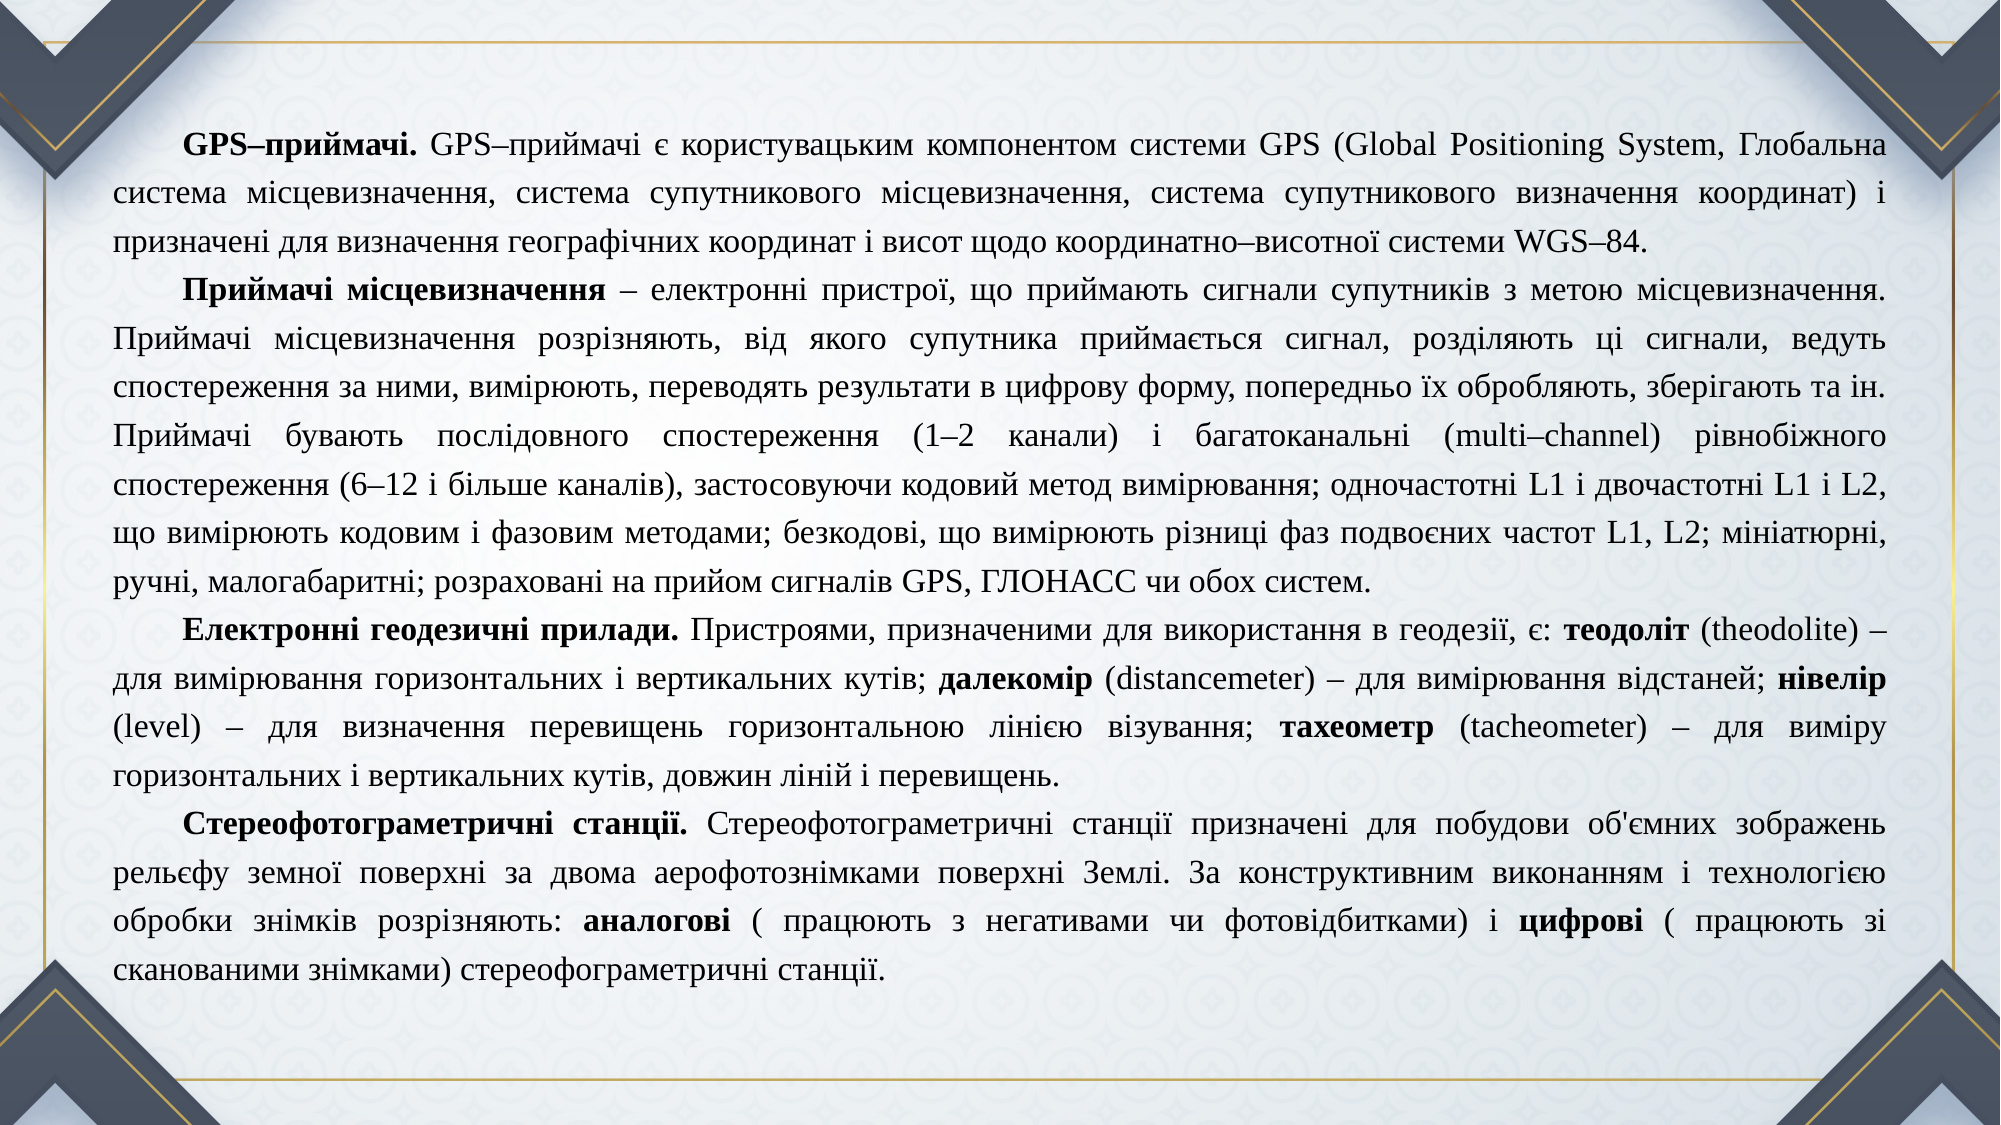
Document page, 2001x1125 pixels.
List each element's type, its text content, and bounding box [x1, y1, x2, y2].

picture [0, 0, 2000, 1125]
list GPS–приймачі. GPS–приймачі є користувацьким компонентом системи GPS (Global Positioning System, Глобальна система місцевизначення, система супутникового місцевизначення, система супутникового визначення координат) і призначені для визначення географічних координат і висот щодо координатно–висотної системи WGS–84. Приймачі місцевизначення – електронні пристрої, що приймають сигнали супутників з метою місцевизначення. Приймачі місцевизначення розрізняють, від якого супутника приймається сигнал, розділяють ці сигнали, ведуть спостереження за ними, вимірюють, переводять результати в цифрову форму, попередньо їх обробляють, зберігають та ін. Приймачі бувають послідовного спостереження (1–2 канали) і багатоканальні (multi–channel) рівнобіжного спостереження (6–12 і більше каналів), застосовуючи кодовий метод вимірювання; одночастотні L1 і двочастотні L1 і L2, що вимірюють кодовим і фазовим методами; безкодові, що вимірюють різниці фаз подвоєних частот L1, L2; мініатюрні, ручні, малогабаритні; розраховані на прийом сигналів GPS, ГЛОНАСС чи обох систем. Електронні геодезичні прилади. Пристроями, призначеними для використання в геодезії, є: теодоліт (theodolite) – для вимірювання горизонтальних і вертикальних кутів; далекомір (distancemeter) – для вимірювання відстаней; нівелір (level) – для визначення перевищень горизонтальною лінією візування; тахеометр (tacheometer) – для виміру горизонтальних і вертикальних кутів, довжин ліній і перевищень. Стереофотограметричні станції. Стереофотограметричні станції призначені для побудови об'ємних зображень рельєфу земної поверхні за двома аерофотознімками поверхні Землі. За конструктивним виконанням і технологією обробки знімків розрізняють: аналогові ( працюють з негативами чи фотовідбитками) і цифрові ( працюють зі сканованими знімками) стереофограметричні станції. [97, 105, 1902, 1081]
